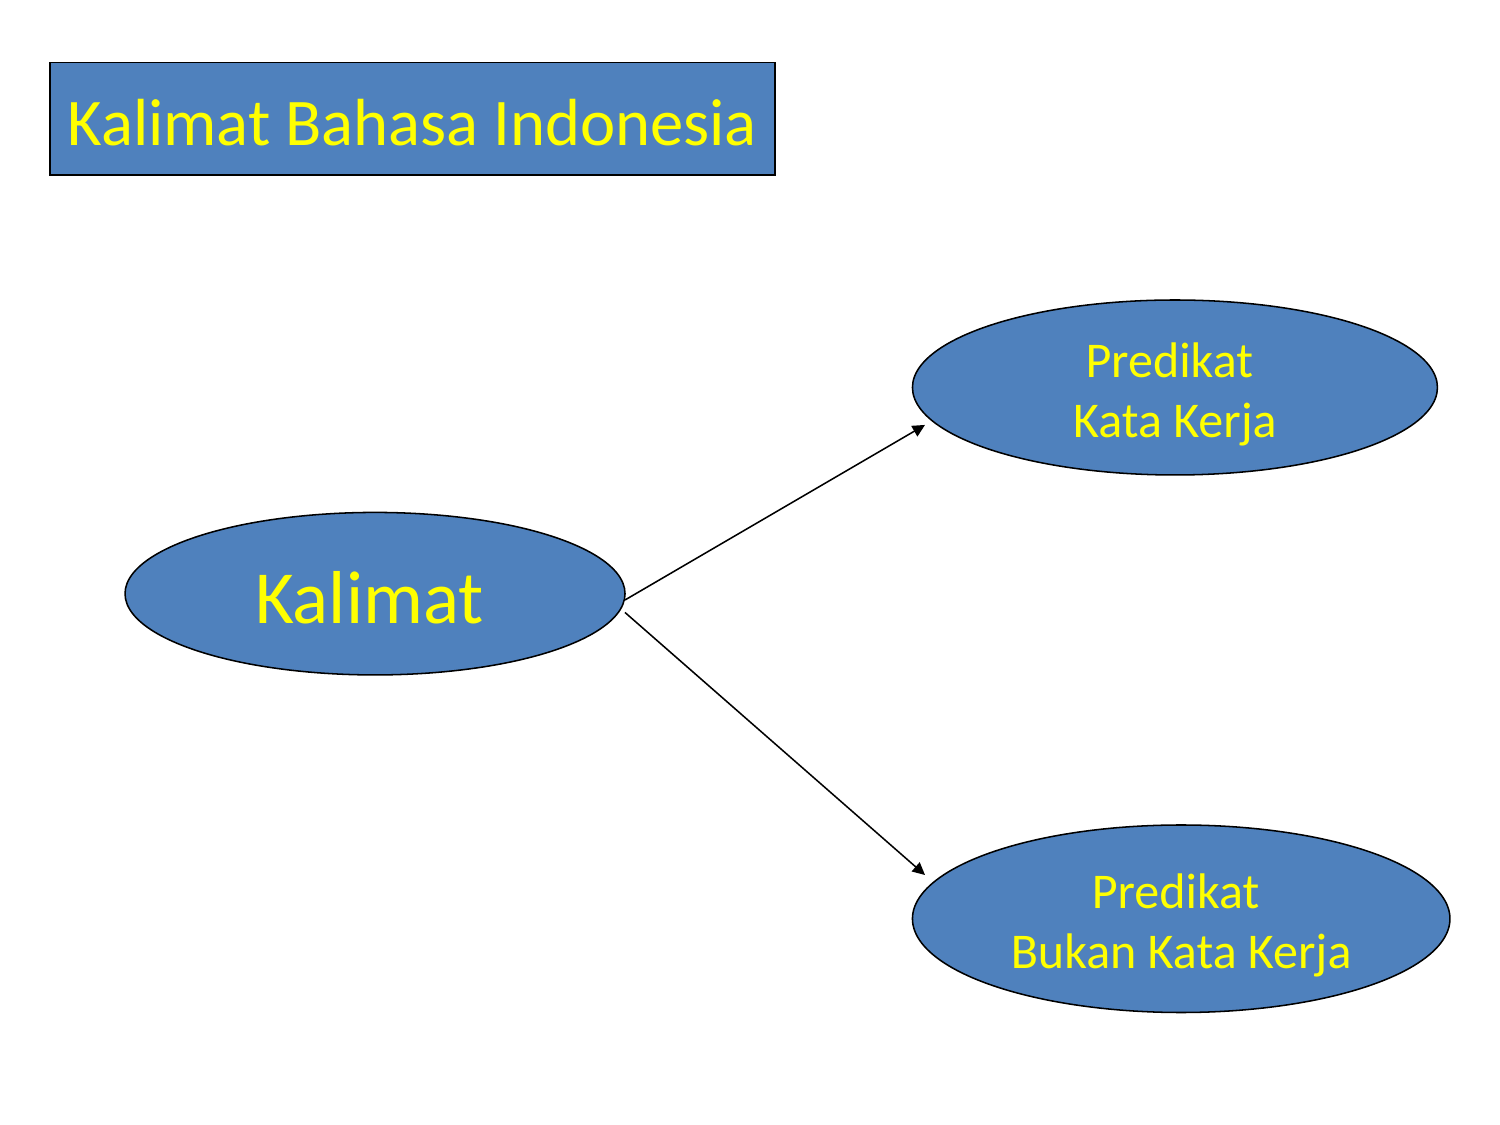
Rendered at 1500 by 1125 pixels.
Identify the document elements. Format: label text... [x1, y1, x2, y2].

text_box Predikat Kata Kerja [912, 299, 1438, 475]
text_box [624, 424, 925, 601]
text_box Predikat Bukan Kata Kerja [912, 825, 1450, 1013]
text_box [624, 612, 925, 875]
text_box Kalimat [125, 512, 626, 675]
text_box Kalimat Bahasa Indonesia [50, 62, 775, 175]
